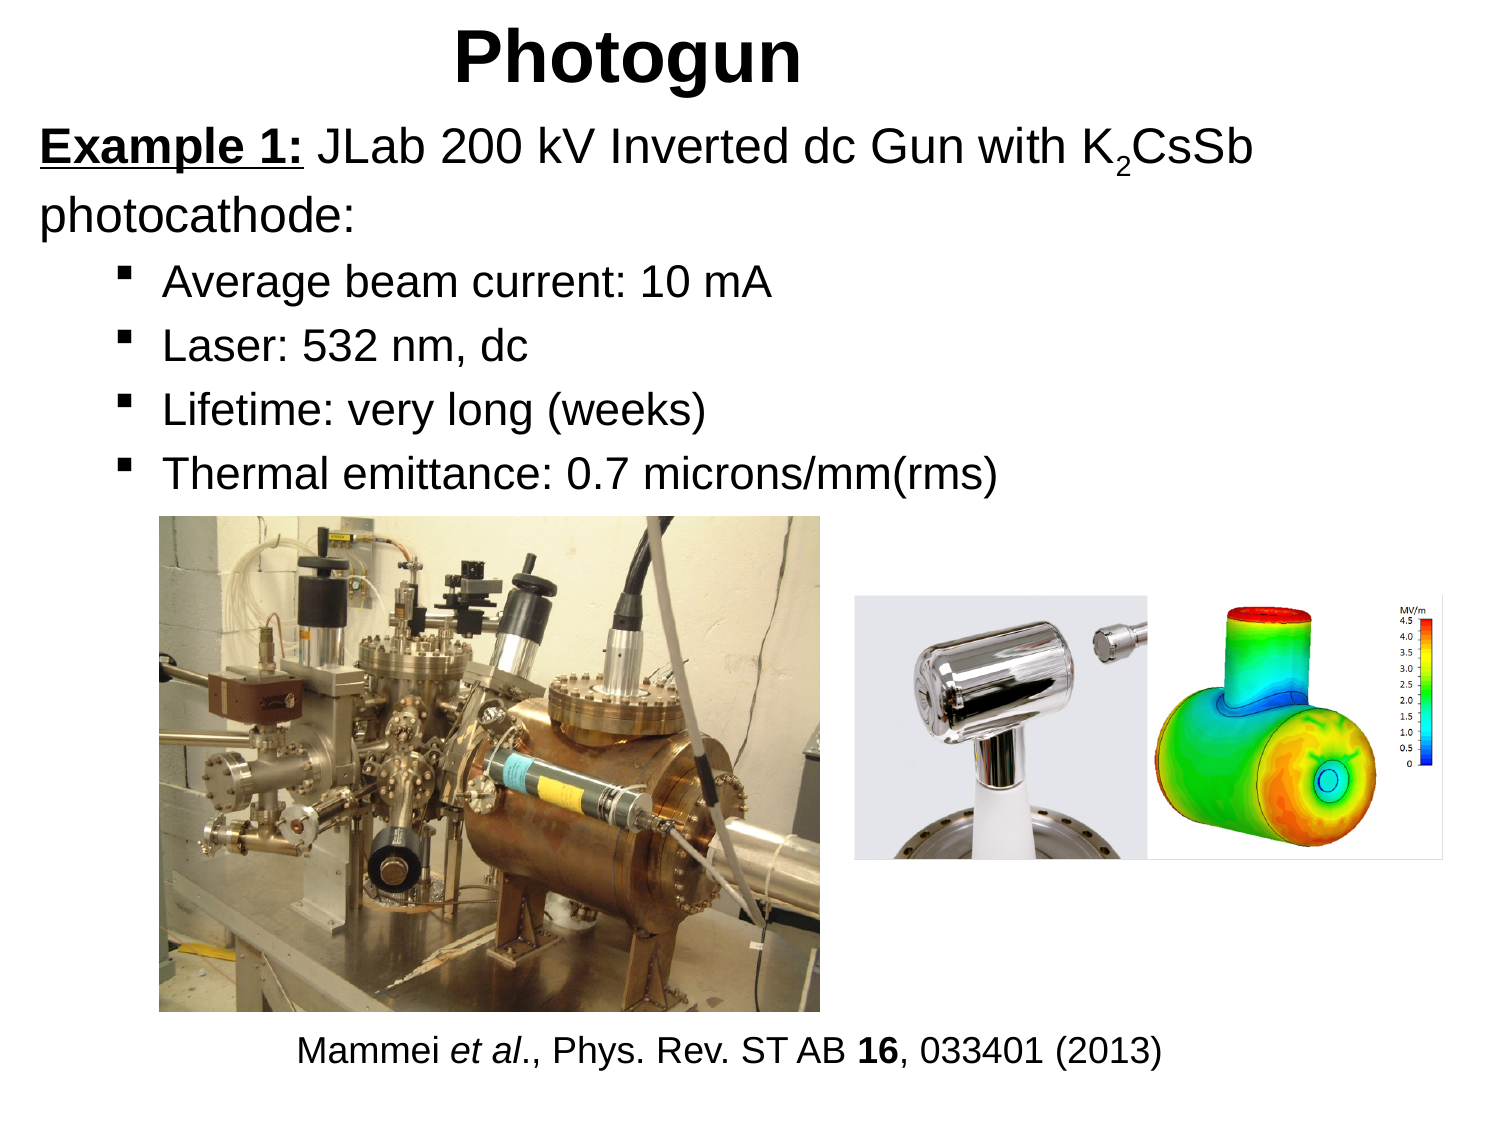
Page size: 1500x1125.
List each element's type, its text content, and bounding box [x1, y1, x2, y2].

text_box Mammei et al., Phys. Rev. ST AB 16, 033401 (2013) [281, 1018, 1180, 1079]
picture [853, 593, 1443, 860]
text_box Photogun [0, 0, 1257, 107]
list Example 1: JLab 200 kV Inverted dc Gun with K2CsSb photocathode: Average beam current: 10 mA Laser: 532 nm, dc Lifetime: very long (weeks) Thermal emittance: 0.7 microns/mm(rms) [24, 106, 1500, 1080]
picture [159, 516, 821, 1012]
